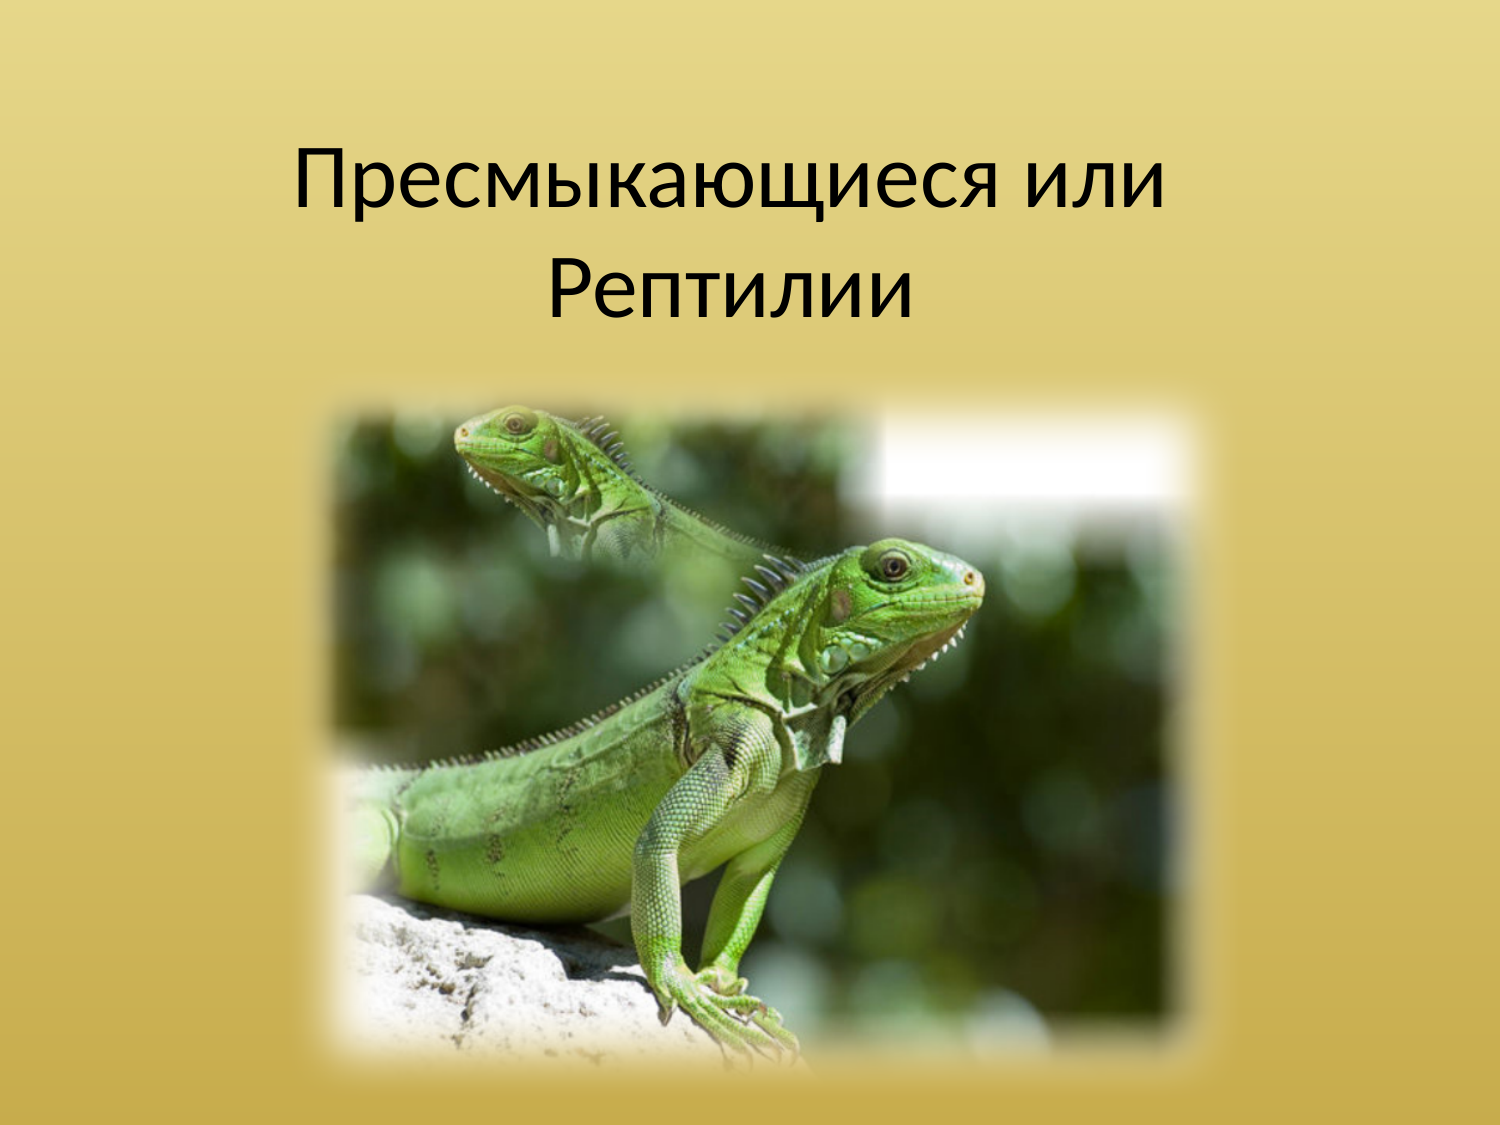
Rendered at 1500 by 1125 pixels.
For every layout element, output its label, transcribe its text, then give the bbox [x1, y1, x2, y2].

title Пресмыкающиеся или Рептилии [93, 105, 1369, 347]
picture [280, 363, 1246, 1105]
